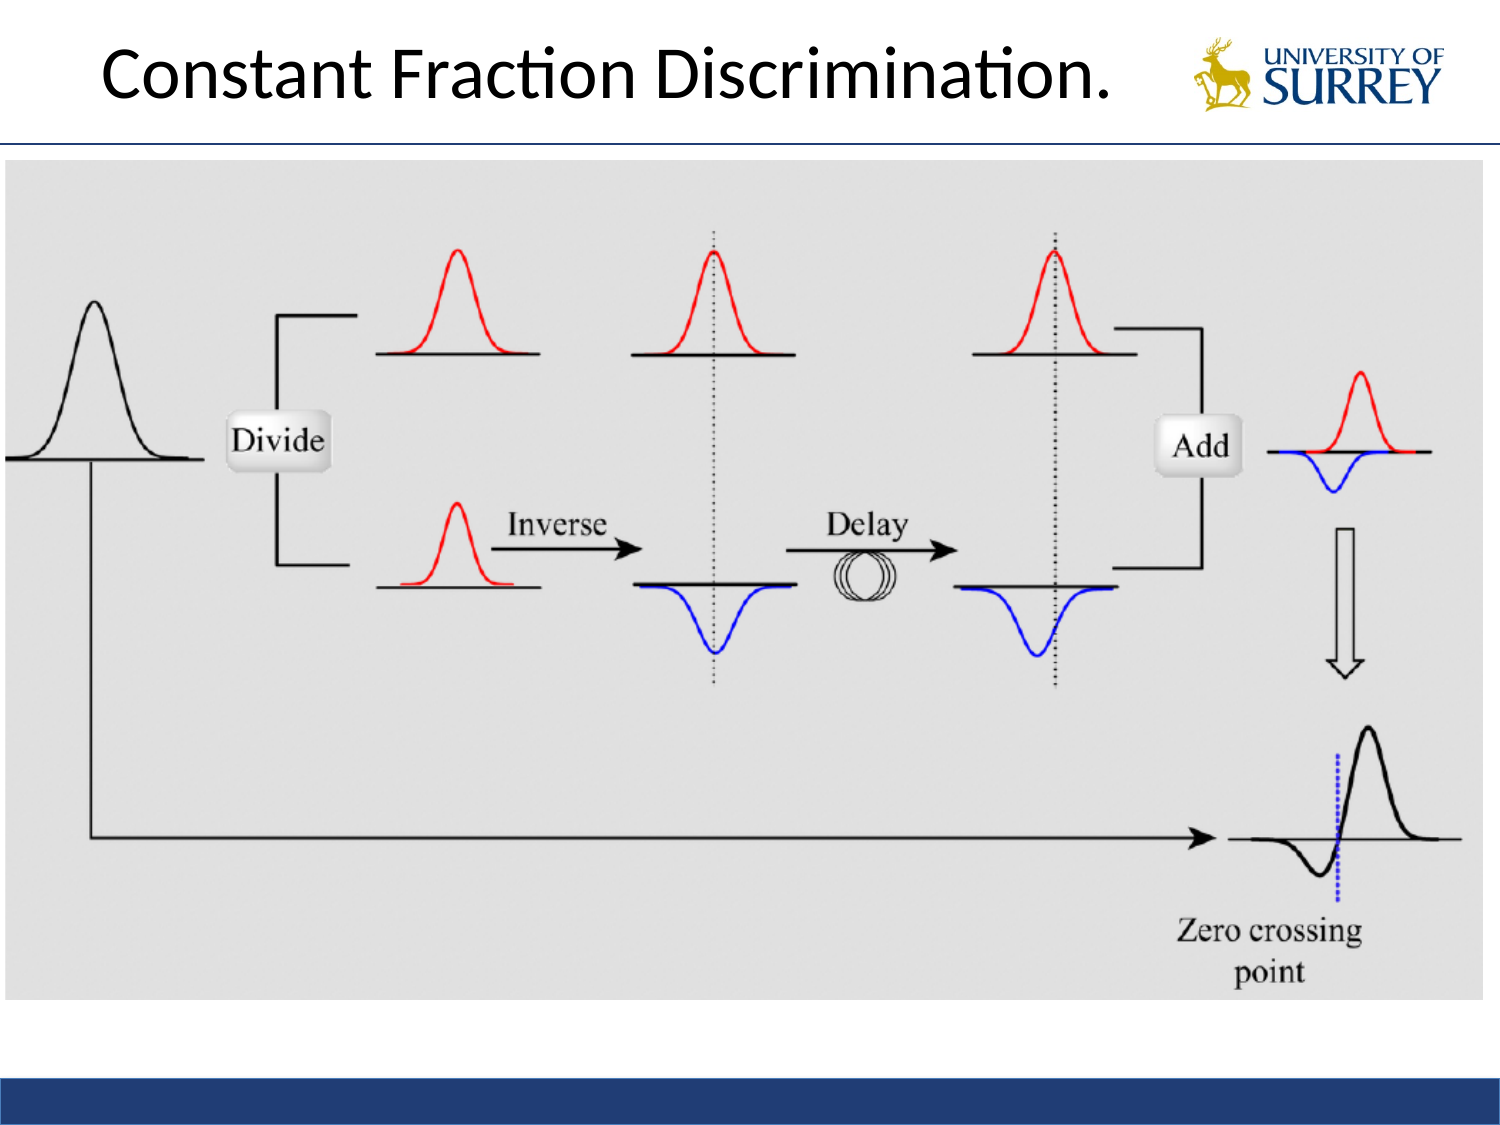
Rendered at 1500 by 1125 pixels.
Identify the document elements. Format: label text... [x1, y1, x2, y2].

title Constant Fraction Discrimination. [17, 12, 1199, 126]
picture [4, 160, 1483, 1000]
picture [1199, 37, 1444, 112]
